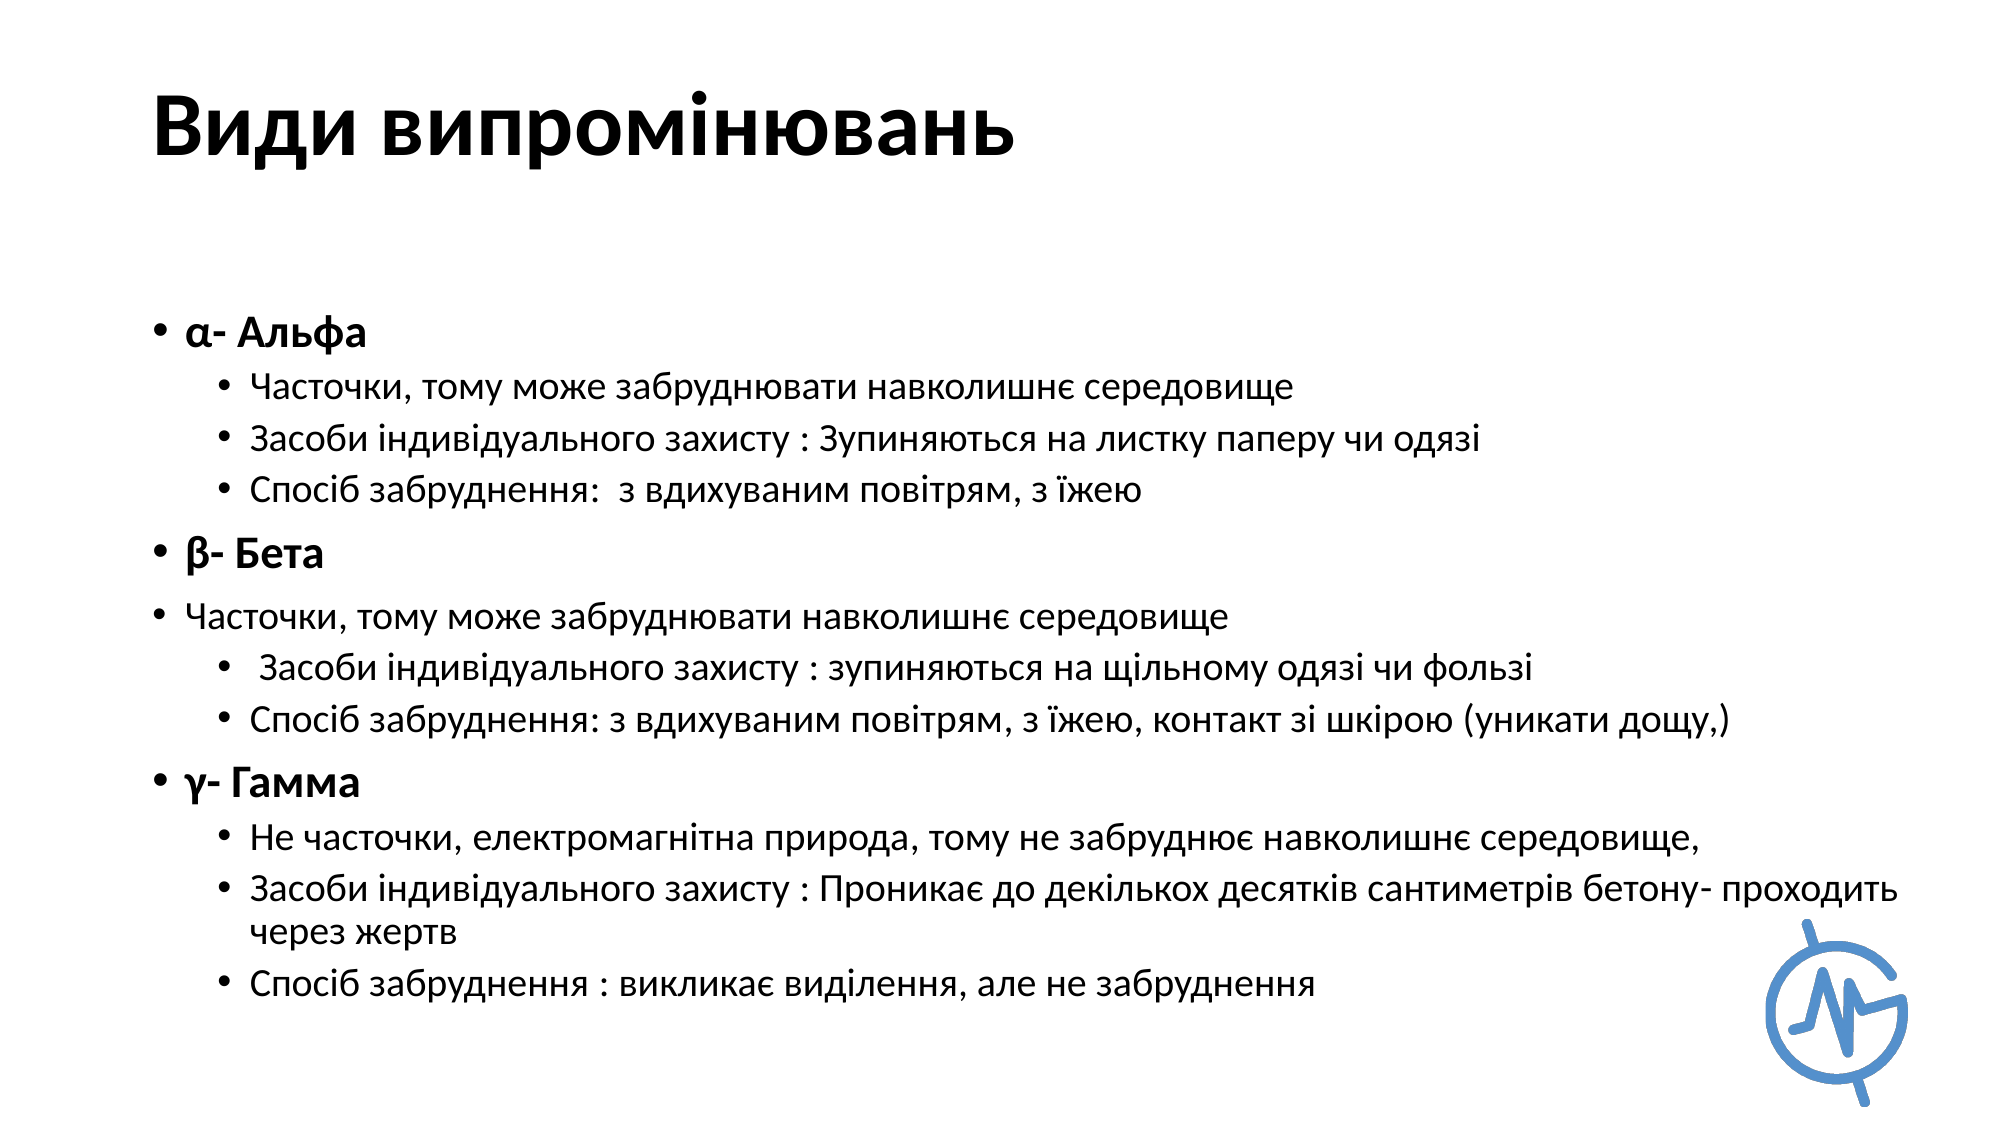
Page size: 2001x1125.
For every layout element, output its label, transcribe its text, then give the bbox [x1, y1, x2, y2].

list α- Альфа Часточки, тому може забруднювати навколишнє середовище Засоби індивідуального захисту : Зупиняються на листку паперу чи одязі Спосіб забруднення: з вдихуваним повітрям, з їжею β- Бета Часточки, тому може забруднювати навколишнє середовище Засоби індивідуального захисту : зупиняються на щільному одязі чи фользі Спосіб забруднення: з вдихуваним повітрям, з їжею, контакт зі шкірою (уникати дощу,) γ- Гамма Не часточки, електромагнітна природа, тому не забруднює навколишнє середовище, Засоби індивідуального захисту : Проникає до декількох десятків сантиметрів бетону- проходить через жертв Спосіб забруднення : викликає виділення, але не забруднення [137, 299, 1947, 1014]
title Види випромінювань [137, 59, 1863, 278]
picture [1765, 919, 1919, 1107]
